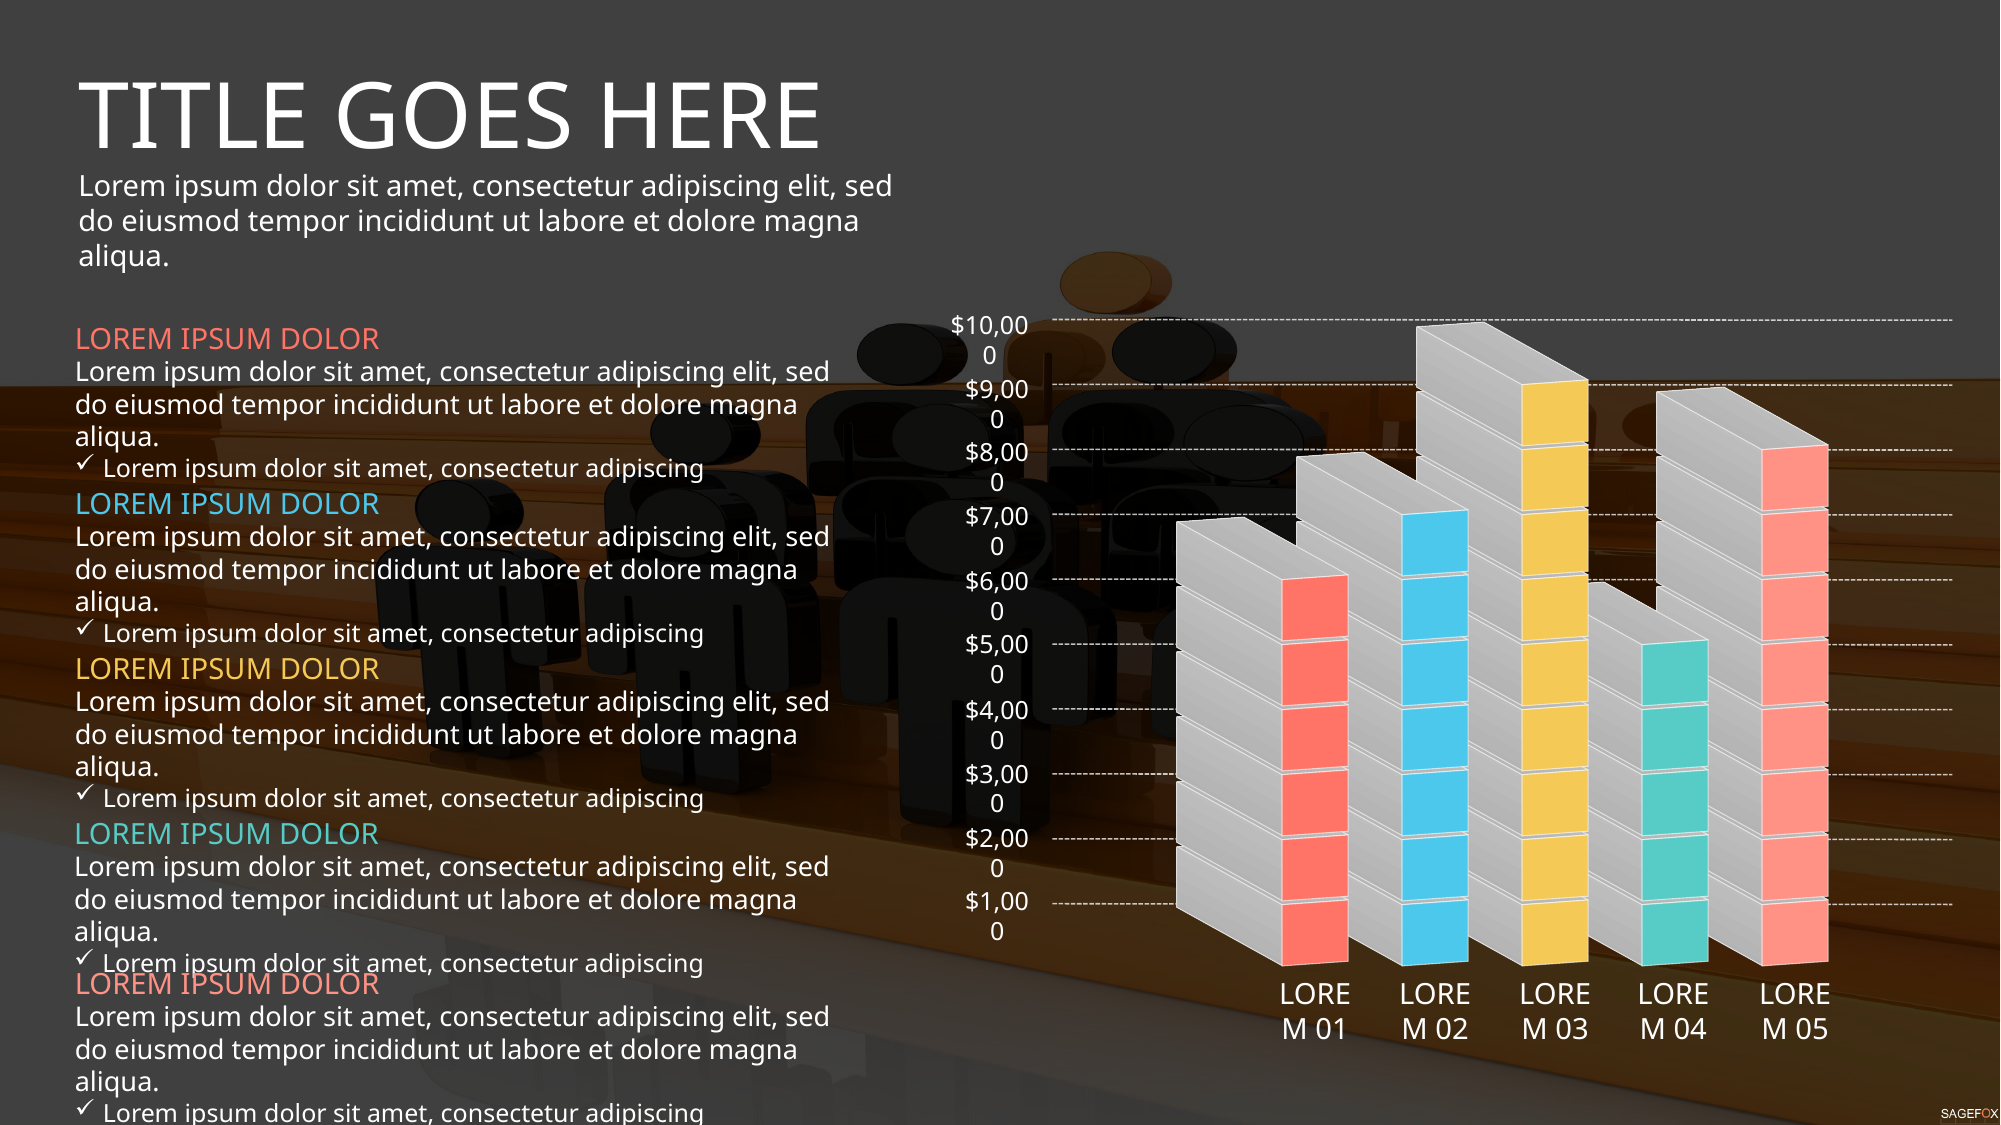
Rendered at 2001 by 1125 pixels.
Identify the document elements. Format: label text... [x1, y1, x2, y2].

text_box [1710, 706, 1830, 771]
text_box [1634, 399, 1830, 511]
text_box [1590, 901, 1710, 966]
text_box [1154, 641, 1350, 706]
text_box LOREM 05 [1753, 974, 1838, 1045]
text_box LOREM 01 [1273, 974, 1358, 1045]
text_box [1710, 641, 1830, 706]
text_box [1590, 706, 1710, 771]
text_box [1710, 771, 1830, 836]
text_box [1470, 511, 1590, 576]
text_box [1590, 836, 1710, 901]
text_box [1470, 901, 1590, 966]
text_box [1154, 529, 1350, 641]
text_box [1710, 836, 1830, 901]
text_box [1350, 836, 1470, 901]
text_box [1394, 446, 1590, 511]
text_box LOREM IPSUM DOLOR Lorem ipsum dolor sit amet, consectetur adipiscing elit, sed do eiusmod tempor incididunt ut labore et dolore magna aliqua. Lorem ipsum dolor sit amet, consectetur adipiscing [60, 642, 859, 807]
text_box LOREM 02 [1393, 974, 1478, 1045]
text_box LOREM IPSUM DOLOR Lorem ipsum dolor sit amet, consectetur adipiscing elit, sed do eiusmod tempor incididunt ut labore et dolore magna aliqua. Lorem ipsum dolor sit amet, consectetur adipiscing [60, 477, 859, 642]
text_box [1154, 901, 1350, 966]
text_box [1470, 576, 1590, 641]
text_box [1470, 706, 1590, 771]
text_box TITLE GOES HERE Lorem ipsum dolor sit amet, consectetur adipiscing elit, sed do eiusmod tempor incididunt ut labore et dolore magna aliqua. [63, 49, 936, 280]
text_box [1154, 706, 1350, 771]
picture [0, 0, 2001, 1125]
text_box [1634, 511, 1830, 576]
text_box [1634, 576, 1830, 641]
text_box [929, 301, 1050, 932]
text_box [1154, 771, 1350, 836]
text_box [1350, 771, 1470, 836]
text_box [1590, 771, 1710, 836]
text_box LOREM IPSUM DOLOR Lorem ipsum dolor sit amet, consectetur adipiscing elit, sed do eiusmod tempor incididunt ut labore et dolore magna aliqua. Lorem ipsum dolor sit amet, consectetur adipiscing [59, 807, 859, 985]
text_box LOREM 04 [1631, 974, 1716, 1045]
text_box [1154, 836, 1350, 901]
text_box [1394, 334, 1590, 446]
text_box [1470, 641, 1590, 706]
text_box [1710, 901, 1830, 966]
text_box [1350, 576, 1470, 641]
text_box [1350, 706, 1470, 771]
text_box LOREM IPSUM DOLOR Lorem ipsum dolor sit amet, consectetur adipiscing elit, sed do eiusmod tempor incididunt ut labore et dolore magna aliqua. Lorem ipsum dolor sit amet, consectetur adipiscing [60, 957, 859, 1125]
text_box LOREM 03 [1513, 974, 1598, 1045]
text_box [1470, 836, 1590, 901]
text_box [1350, 641, 1470, 706]
text_box LOREM IPSUM DOLOR Lorem ipsum dolor sit amet, consectetur adipiscing elit, sed do eiusmod tempor incididunt ut labore et dolore magna aliqua. Lorem ipsum dolor sit amet, consectetur adipiscing [60, 312, 859, 477]
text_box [1052, 319, 1953, 905]
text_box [1590, 594, 1710, 706]
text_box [1274, 464, 1470, 576]
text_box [1350, 901, 1470, 966]
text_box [1470, 771, 1590, 836]
